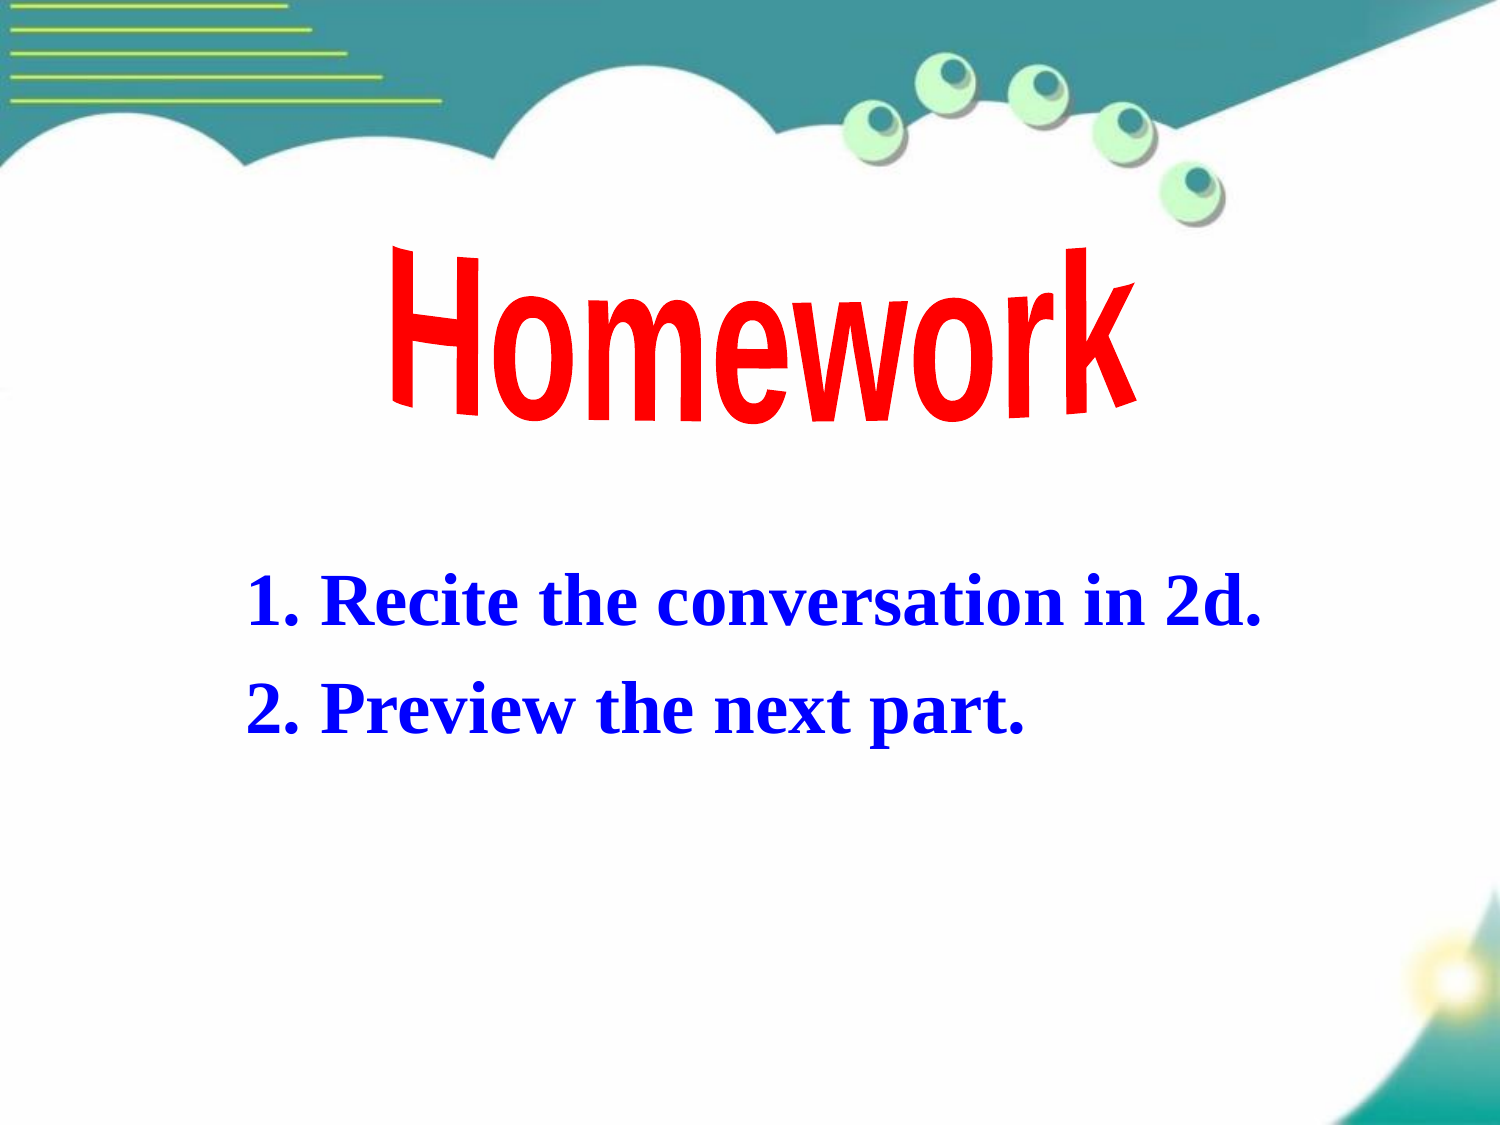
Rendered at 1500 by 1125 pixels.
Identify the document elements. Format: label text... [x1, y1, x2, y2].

text_box 1. Recite the conversation in 2d. 2. Preview the next part. [230, 524, 1300, 756]
picture [0, 0, 1500, 1125]
